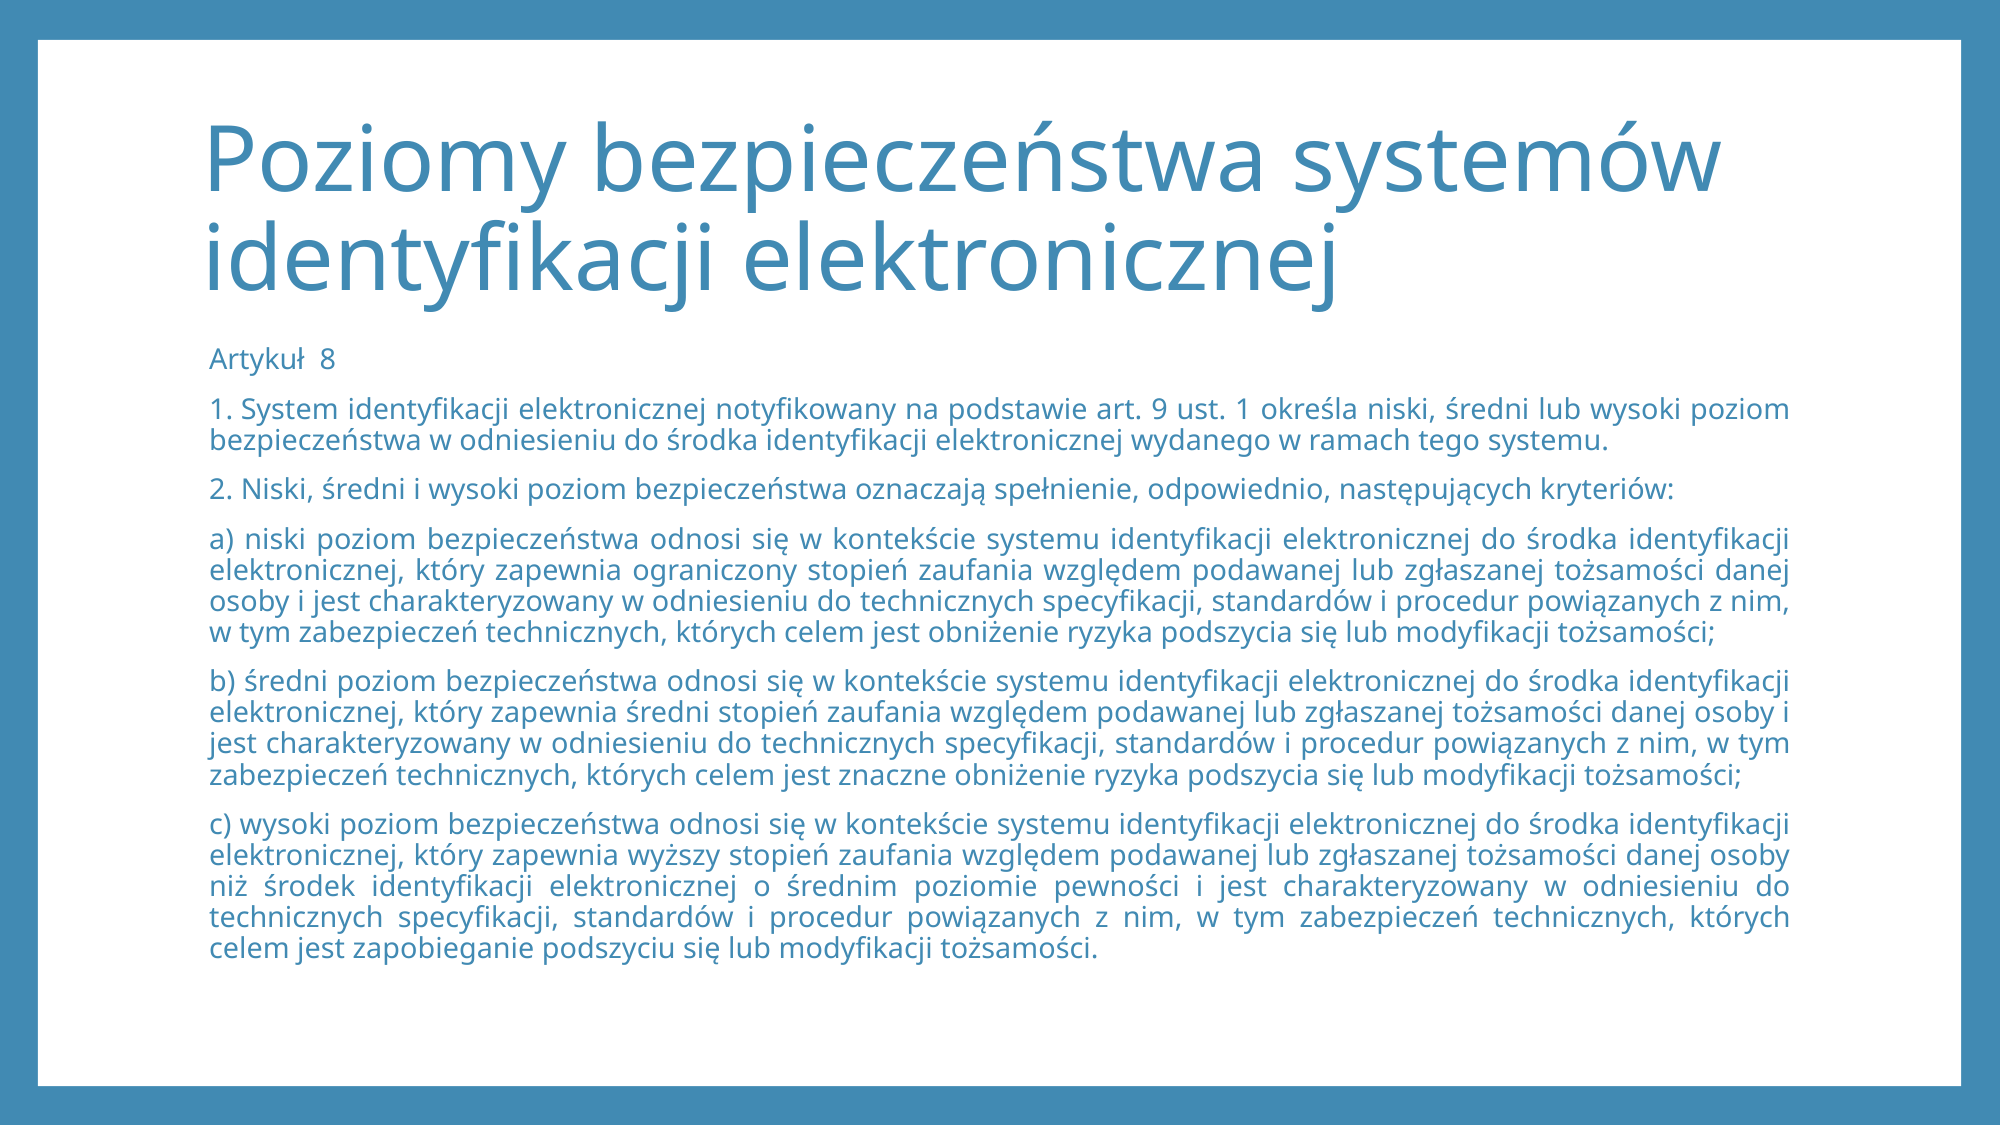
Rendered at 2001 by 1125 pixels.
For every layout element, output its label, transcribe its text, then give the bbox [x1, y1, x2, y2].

title Poziomy bezpieczeństwa systemów identyfikacji elektronicznej [187, 99, 1808, 323]
list Artykuł 8 1. System identyfikacji elektronicznej notyfikowany na podstawie art. 9 ust. 1 określa niski, średni lub wysoki poziom bezpieczeństwa w odniesieniu do środka identyfikacji elektronicznej wydanego w ramach tego systemu. 2. Niski, średni i wysoki poziom bezpieczeństwa oznaczają spełnienie, odpowiednio, następujących kryteriów: a) niski poziom bezpieczeństwa odnosi się w kontekście systemu identyfikacji elektronicznej do środka identyfikacji elektronicznej, który zapewnia ograniczony stopień zaufania względem podawanej lub zgłaszanej tożsamości danej osoby i jest charakteryzowany w odniesieniu do technicznych specyfikacji, standardów i procedur powiązanych z nim, w tym zabezpieczeń technicznych, których celem jest obniżenie ryzyka podszycia się lub modyfikacji tożsamości; b) średni poziom bezpieczeństwa odnosi się w kontekście systemu identyfikacji elektronicznej do środka identyfikacji elektronicznej, który zapewnia średni stopień zaufania względem podawanej lub zgłaszanej tożsamości danej osoby i jest charakteryzowany w odniesieniu do technicznych specyfikacji, standardów i procedur powiązanych z nim, w tym zabezpieczeń technicznych, których celem jest znaczne obniżenie ryzyka podszycia się lub modyfikacji tożsamości; c) wysoki poziom bezpieczeństwa odnosi się w kontekście systemu identyfikacji elektronicznej do środka identyfikacji elektronicznej, który zapewnia wyższy stopień zaufania względem podawanej lub zgłaszanej tożsamości danej osoby niż środek identyfikacji elektronicznej o średnim poziomie pewności i jest charakteryzowany w odniesieniu do technicznych specyfikacji, standardów i procedur powiązanych z nim, w tym zabezpieczeń technicznych, których celem jest zapobieganie podszyciu się lub modyfikacji tożsamości. [187, 337, 1808, 1000]
